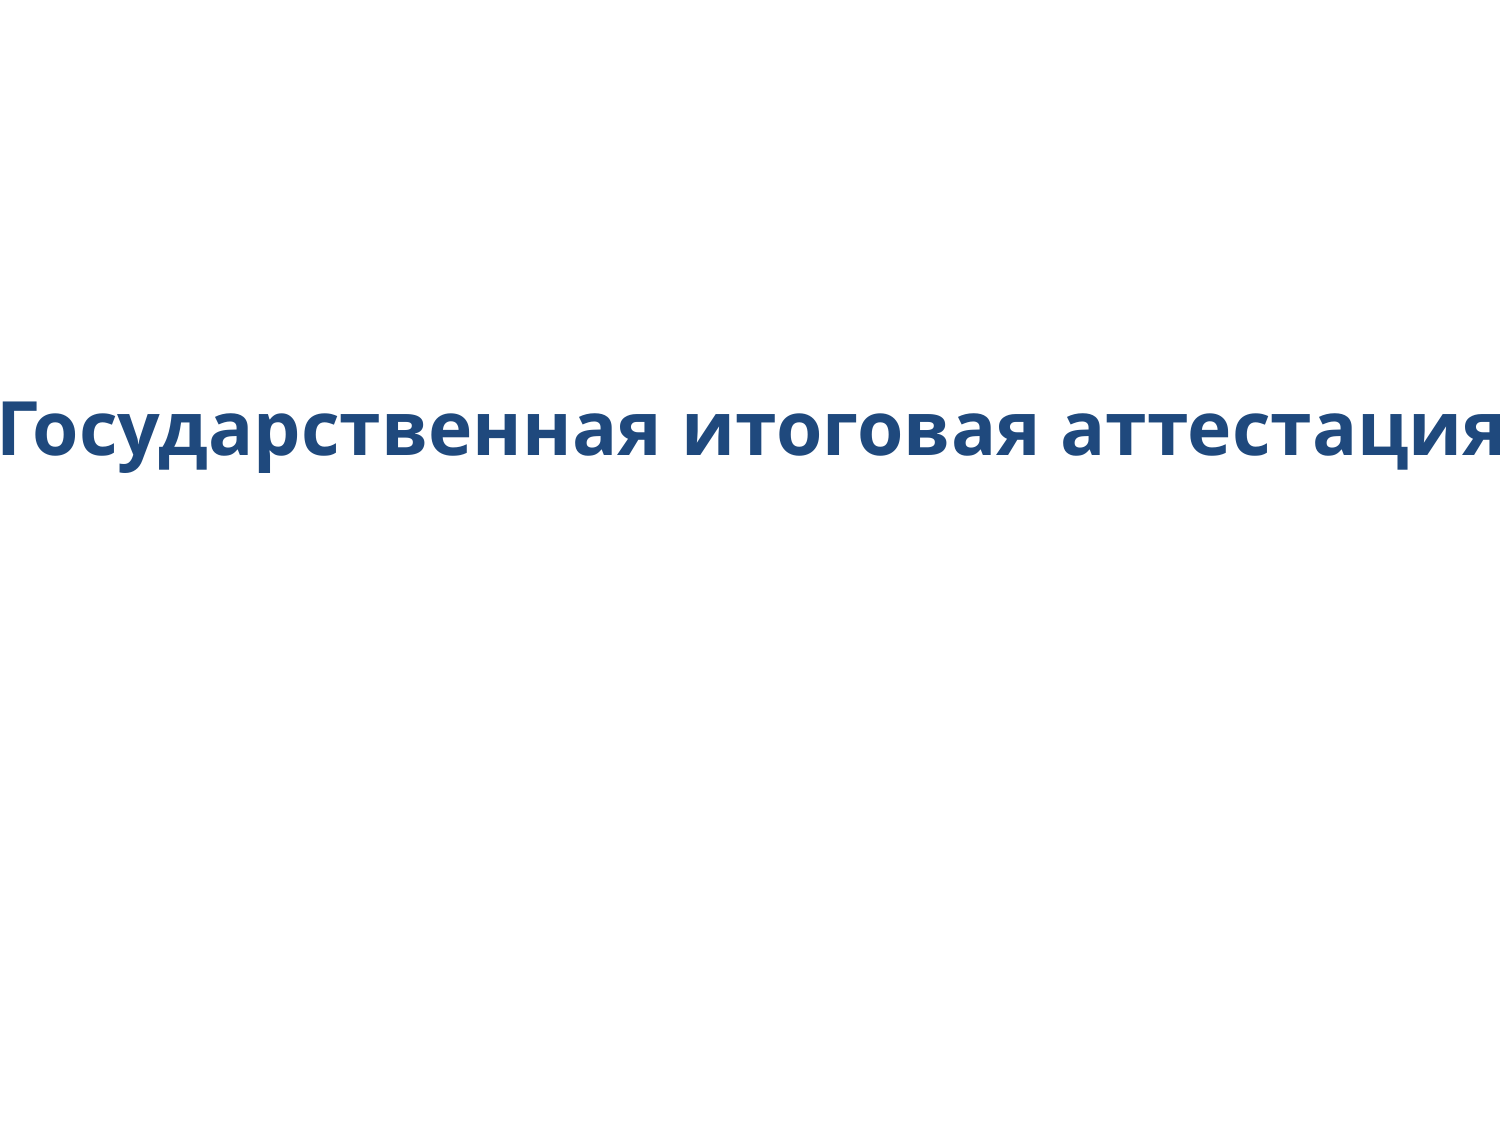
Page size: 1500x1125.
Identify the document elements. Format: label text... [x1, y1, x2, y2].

title Государственная итоговая аттестация [0, 349, 1500, 591]
